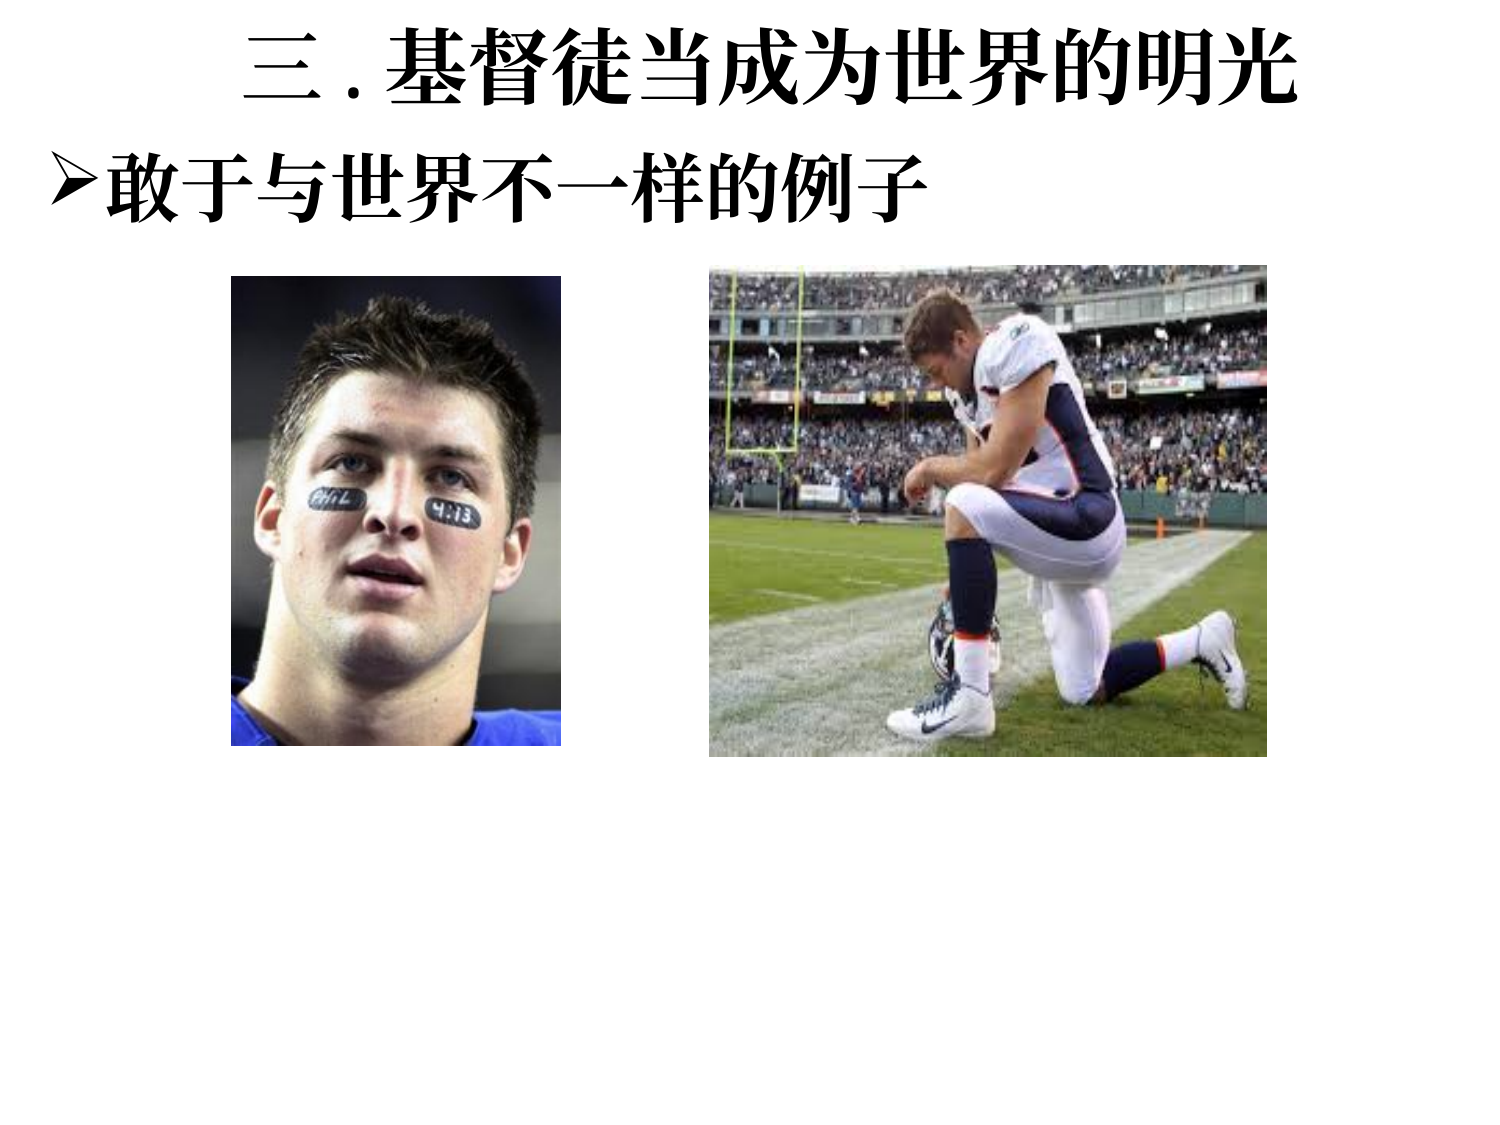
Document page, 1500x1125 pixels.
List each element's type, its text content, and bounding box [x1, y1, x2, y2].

picture [709, 265, 1267, 757]
picture [231, 276, 561, 746]
title 三.基督徒当成为世界的明光 [88, 11, 1452, 131]
list 敢于与世界不一样的例子 [30, 144, 1473, 245]
